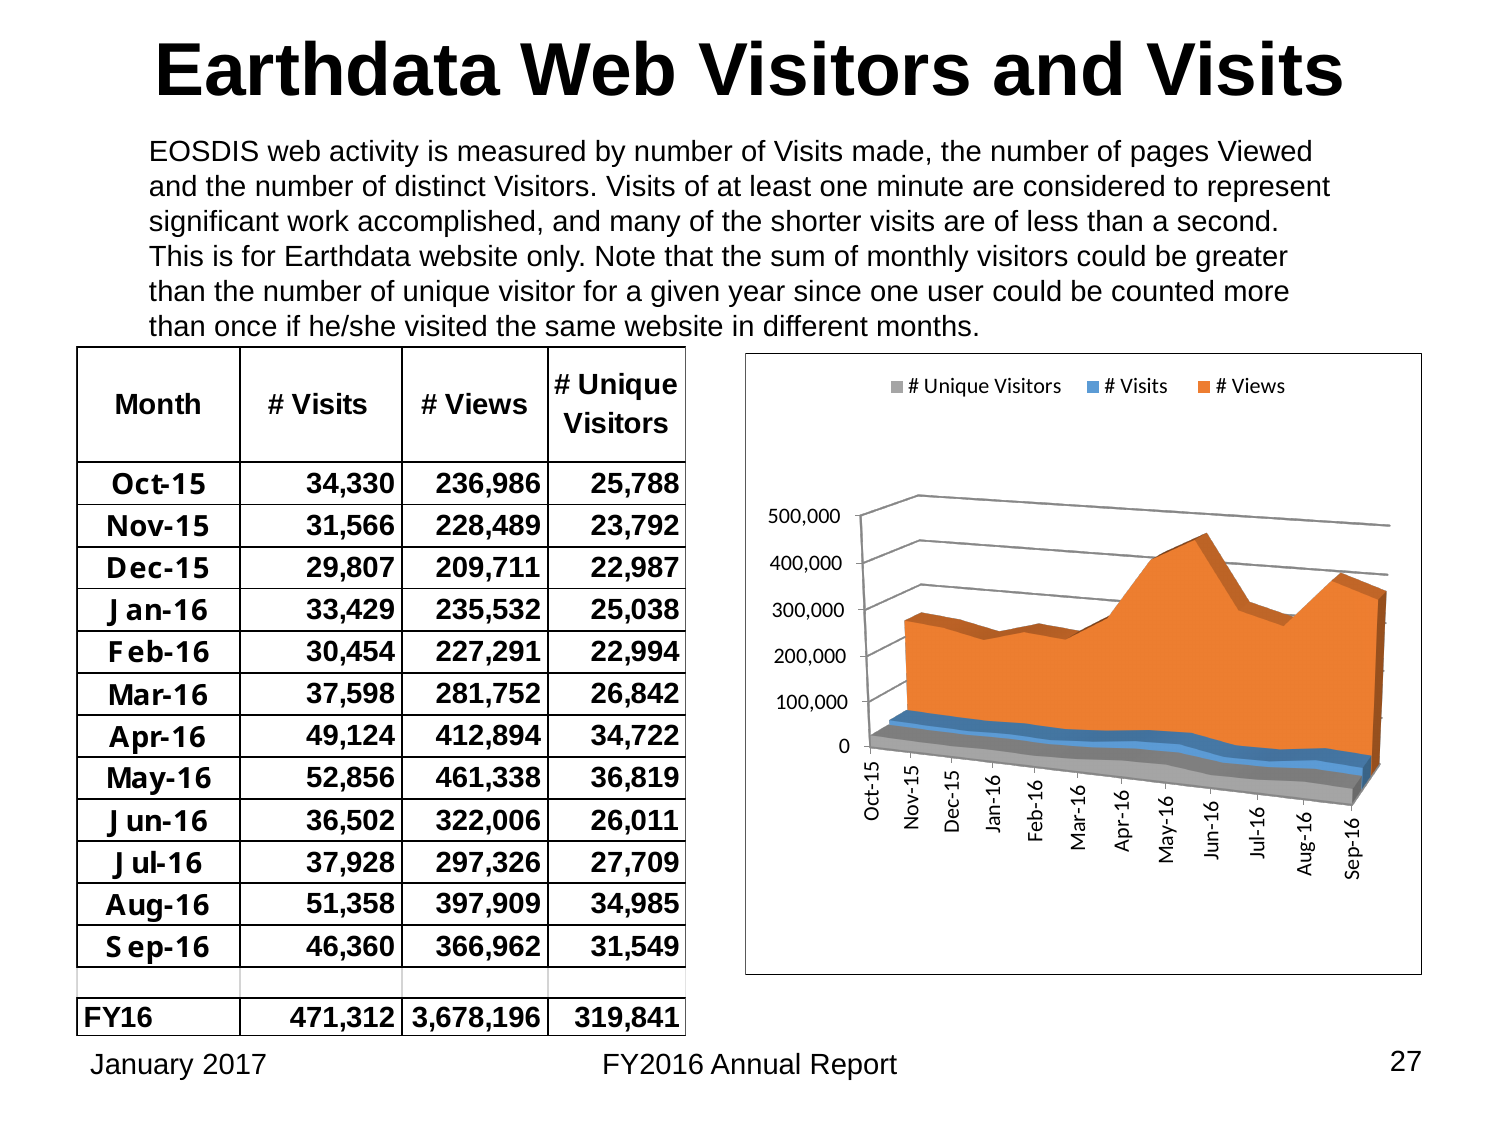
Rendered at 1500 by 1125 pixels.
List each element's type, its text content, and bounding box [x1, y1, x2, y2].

picture [76, 346, 688, 1038]
slide_number 27 [1087, 1034, 1438, 1113]
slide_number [74, 1044, 426, 1116]
footer FY2016 Annual Report [512, 1037, 988, 1116]
picture [745, 352, 1423, 975]
text_box EOSDIS web activity is measured by number of Visits made, the number of pages Viewed and the number of distinct Visitors. Visits of at least one minute are considered to represent significant work accomplished, and many of the shorter visits are of less than a second. This is for Earthdata website only. Note that the sum of monthly visitors could be greater than the number of unique visitor for a given year since one user could be counted more than once if he/she visited the same website in different months. [134, 124, 1360, 350]
text_box Earthdata Web Visitors and Visits [74, 12, 1425, 125]
